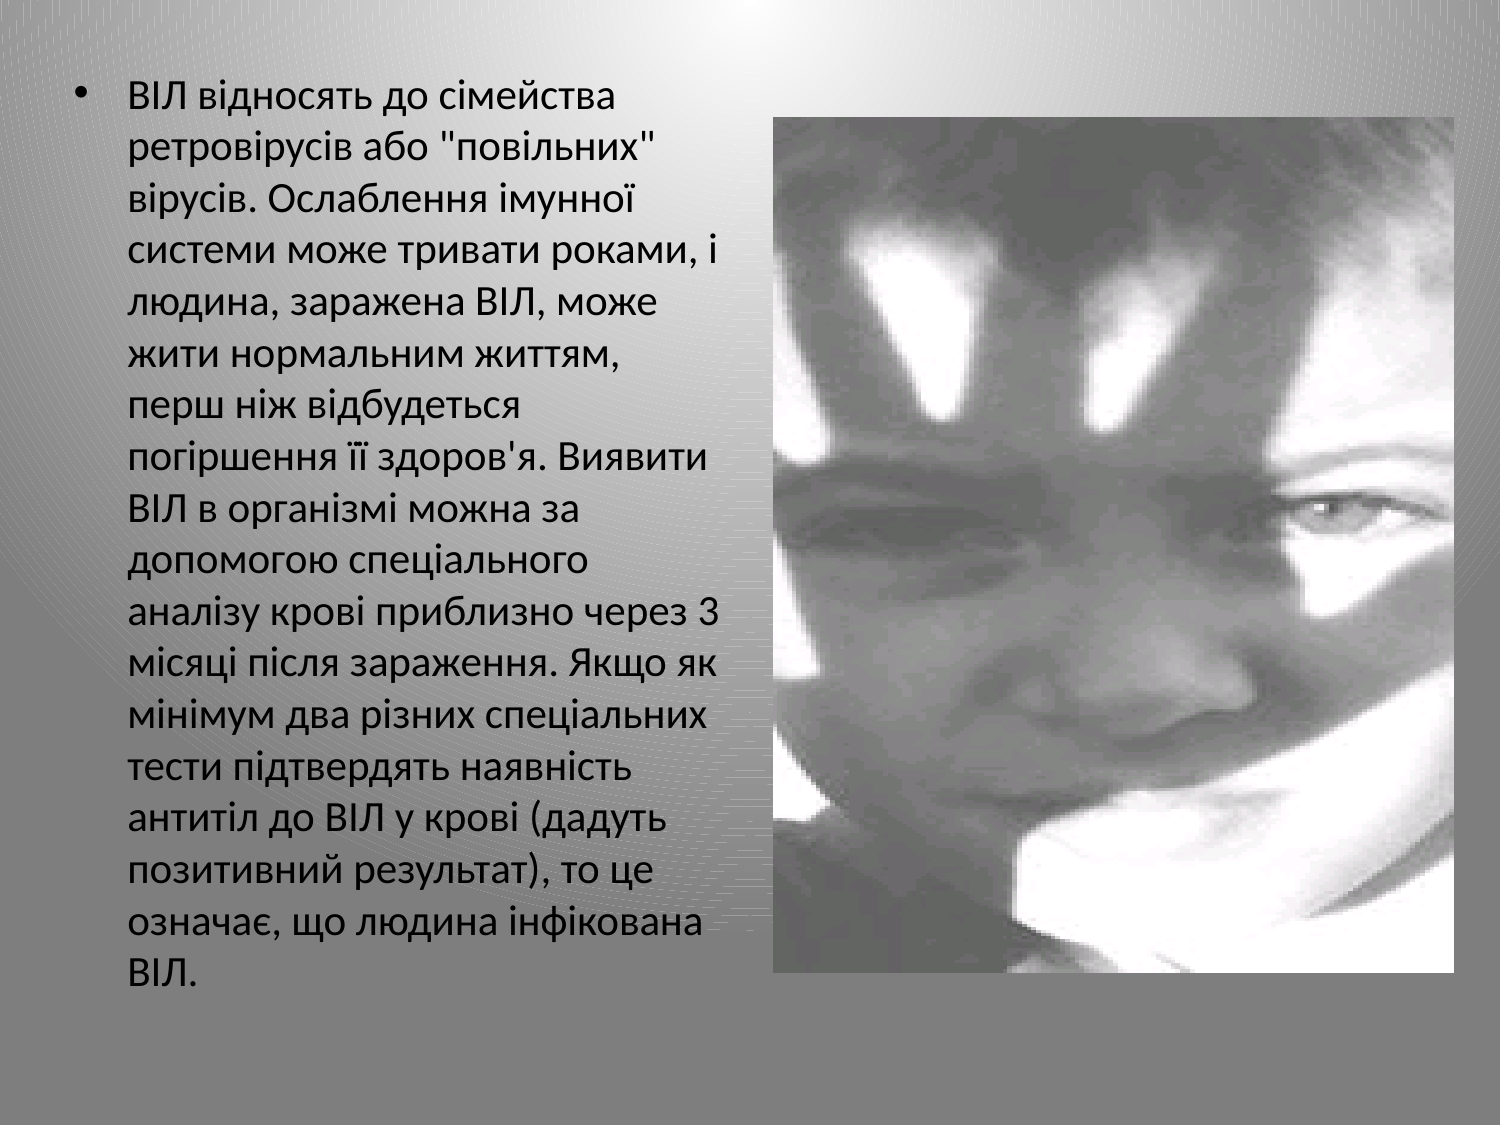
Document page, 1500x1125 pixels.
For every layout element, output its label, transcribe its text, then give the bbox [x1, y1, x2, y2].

list ВІЛ відносять до сімейства ретровірусів або "повільних" вірусів. Ослаблення імунної системи може тривати роками, і людина, заражена ВІЛ, може жити нормальним життям, перш ніж відбудеться погіршення її здоров'я. Виявити ВІЛ в організмі можна за допомогою спеціального аналізу крові приблизно через 3 місяці після зараження. Якщо як мінімум два різних спеціальних тести підтвердять наявність антитіл до ВІЛ у крові (дадуть позитивний результат), то це означає, що людина інфікована ВІЛ. [58, 58, 738, 1005]
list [773, 116, 1454, 973]
